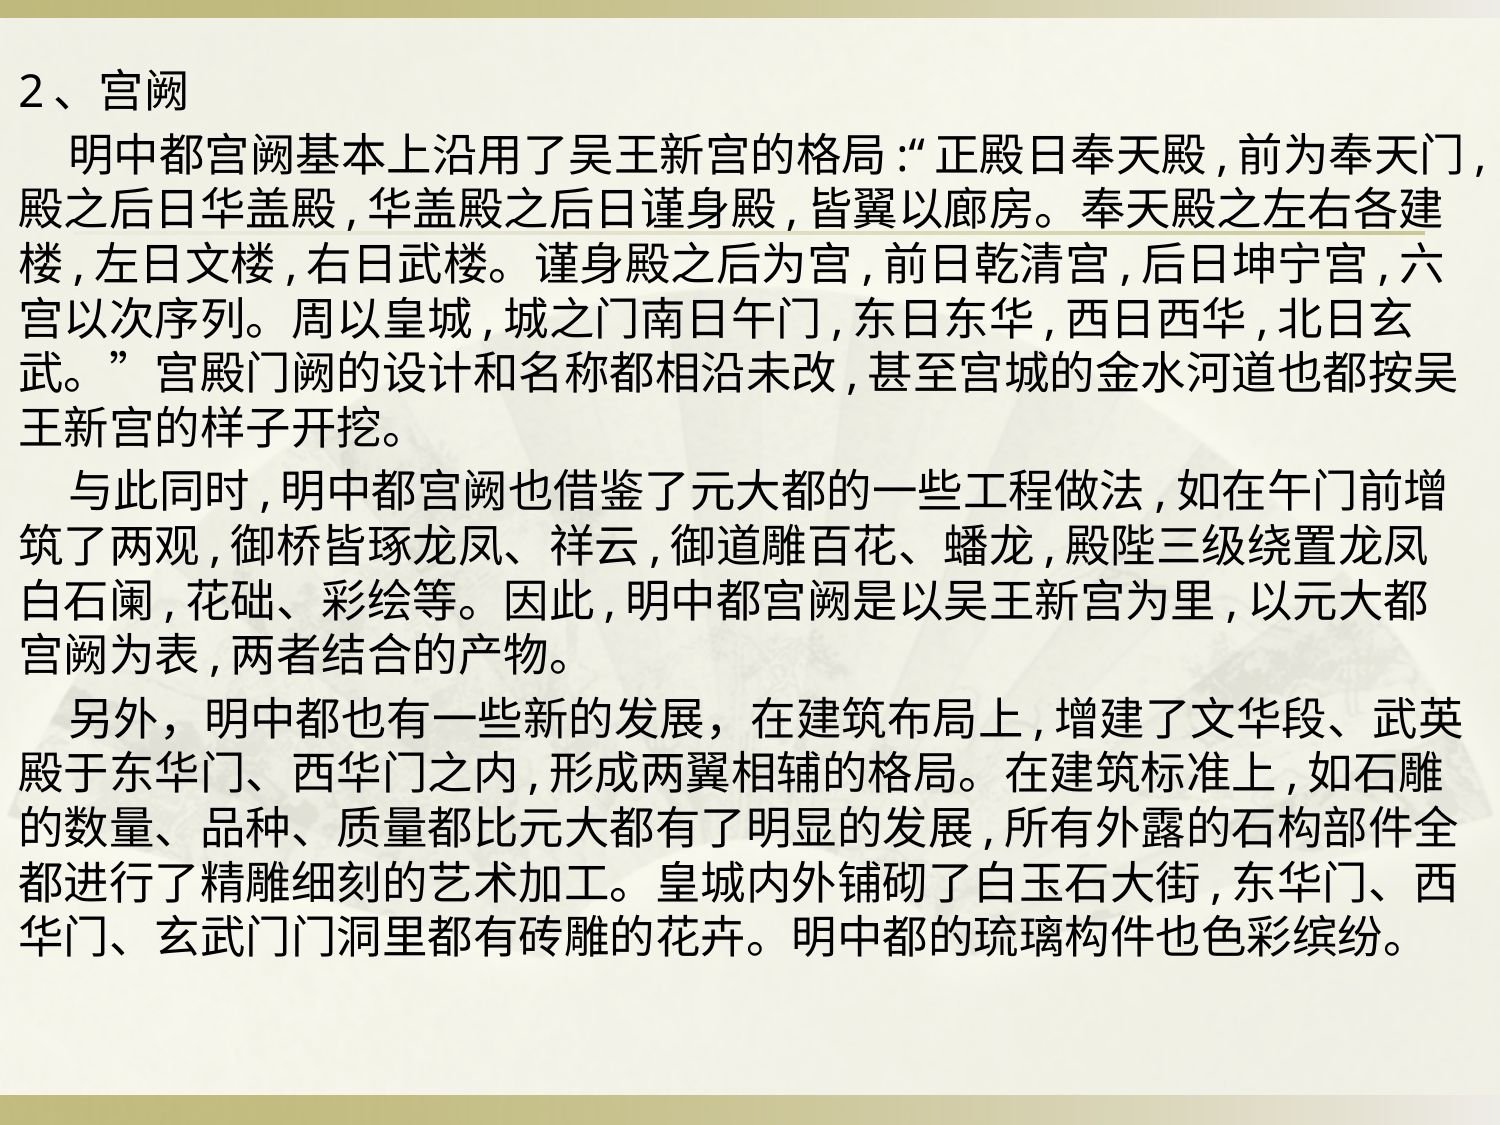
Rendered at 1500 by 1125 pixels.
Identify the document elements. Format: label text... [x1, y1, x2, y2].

list 2、宫阙 明中都宫阙基本上沿用了吴王新宫的格局:“正殿日奉天殿,前为奉天门,殿之后日华盖殿,华盖殿之后日谨身殿,皆翼以廊房。奉天殿之左右各建楼,左日文楼,右日武楼。谨身殿之后为宫,前日乾清宫,后日坤宁宫,六宫以次序列。周以皇城,城之门南日午门,东日东华,西日西华,北日玄武。”宫殿门阙的设计和名称都相沿未改,甚至宫城的金水河道也都按吴王新宫的样子开挖。 与此同时,明中都宫阙也借鉴了元大都的一些工程做法,如在午门前增筑了两观,御桥皆琢龙凤、祥云,御道雕百花、蟠龙,殿陛三级绕置龙凤白石阑,花础、彩绘等。因此,明中都宫阙是以吴王新宫为里,以元大都宫阙为表,两者结合的产物。 另外，明中都也有一些新的发展，在建筑布局上,增建了文华段、武英殿于东华门、西华门之内,形成两翼相辅的格局。在建筑标准上,如石雕的数量、品种、质量都比元大都有了明显的发展,所有外露的石构部件全都进行了精雕细刻的艺术加工。皇城内外铺砌了白玉石大街,东华门、西华门、玄武门门洞里都有砖雕的花卉。明中都的琉璃构件也色彩缤纷。 [3, 54, 1486, 1032]
